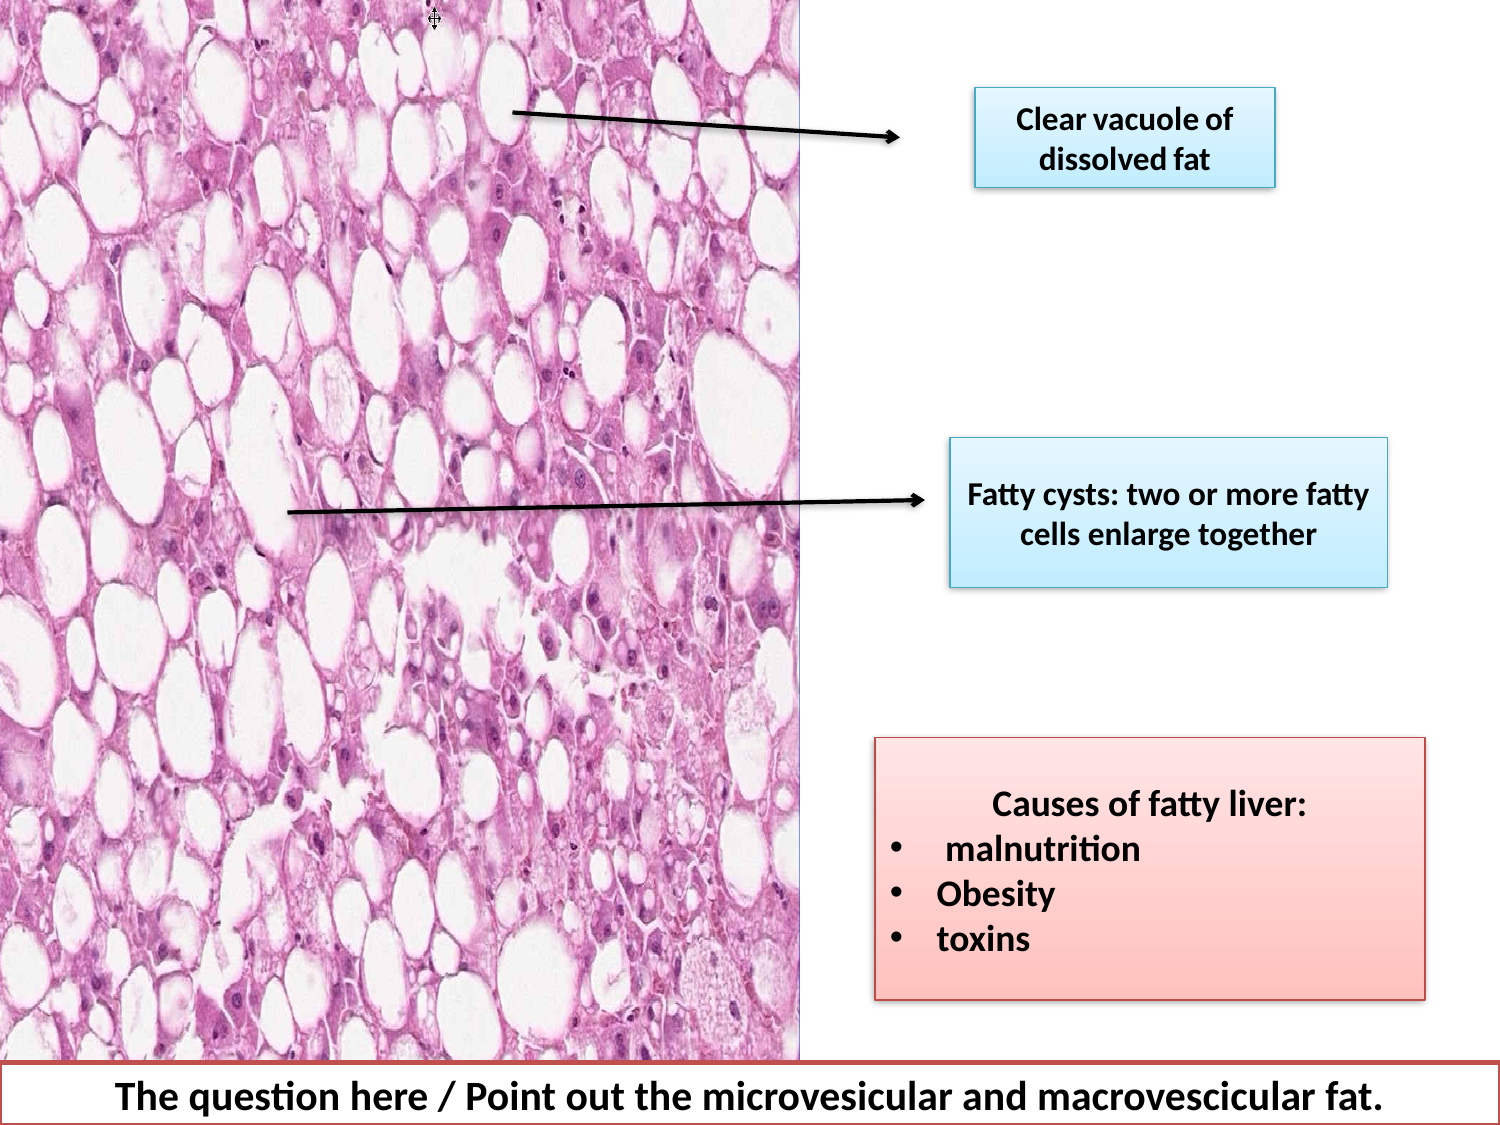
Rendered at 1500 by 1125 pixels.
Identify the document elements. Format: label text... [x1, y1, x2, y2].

text_box The question here / Point out the microvesicular and macrovescicular fat. [804, 1060, 1500, 1125]
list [0, 0, 801, 1125]
text_box Clear vacuole of dissolved fat [974, 87, 1276, 188]
text_box Causes of fatty liver: malnutrition Obesity toxins [874, 737, 1426, 1001]
text_box Fatty cysts: two or more fatty cells enlarge together [949, 437, 1388, 588]
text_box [287, 499, 926, 513]
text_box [512, 112, 901, 138]
